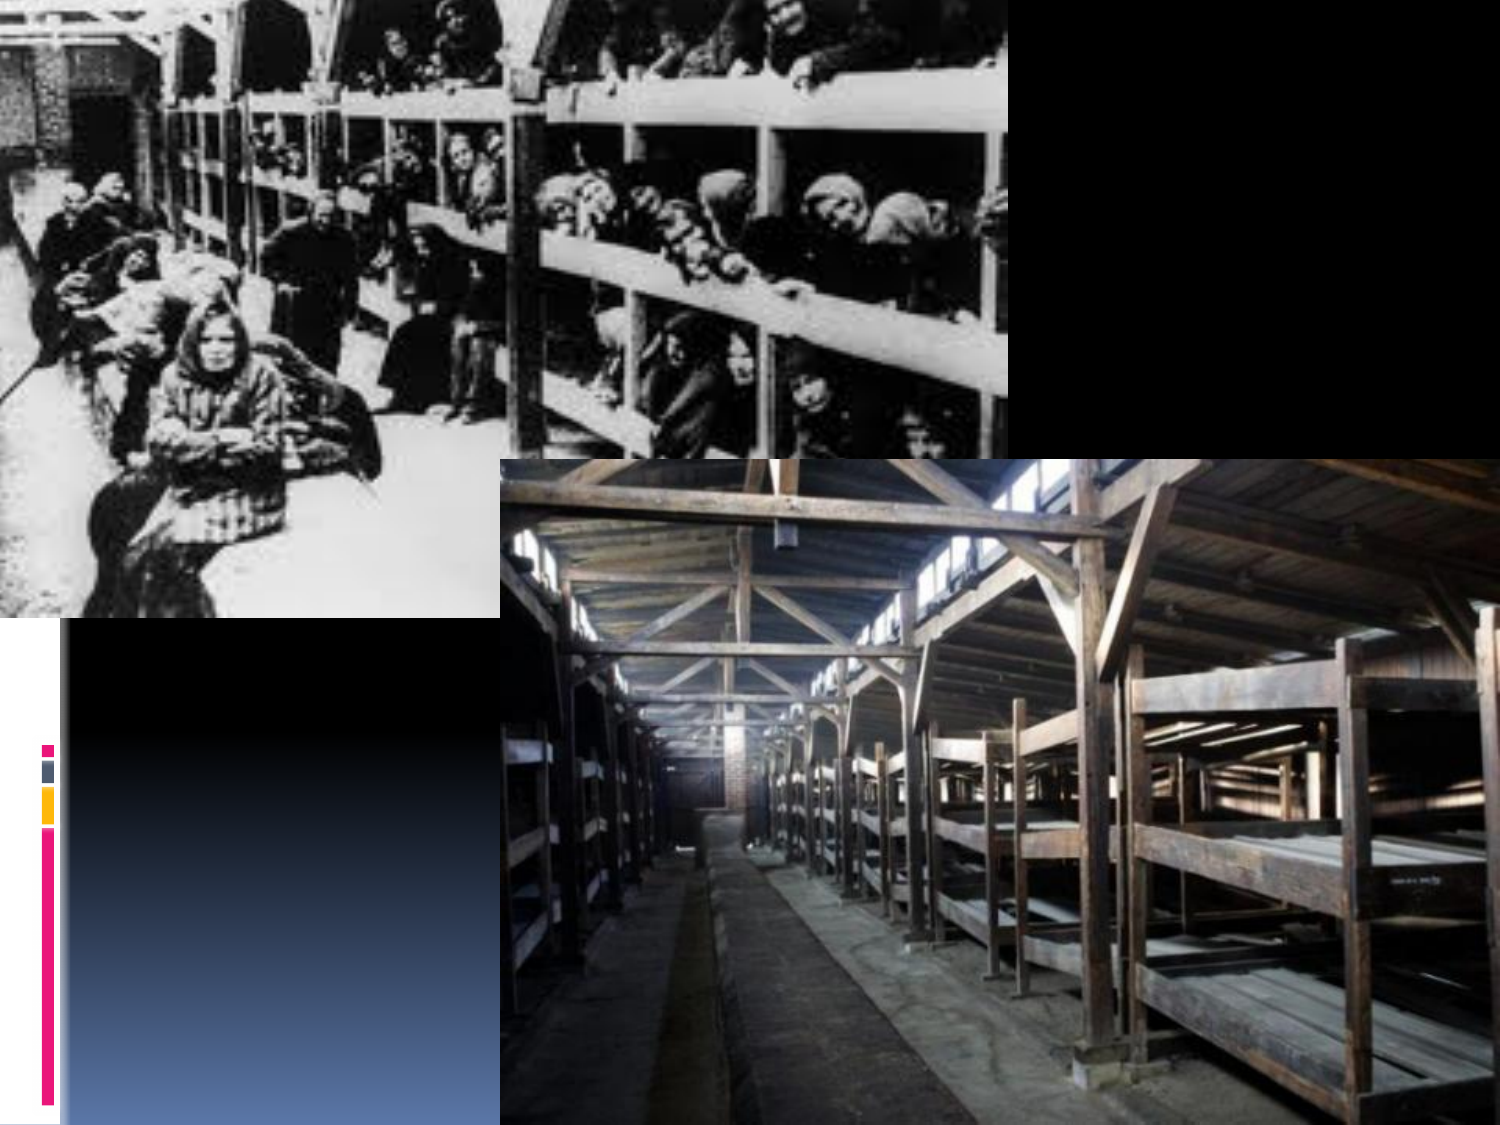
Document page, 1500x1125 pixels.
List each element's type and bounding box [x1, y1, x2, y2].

list [0, 0, 1009, 618]
picture [499, 458, 1500, 1125]
